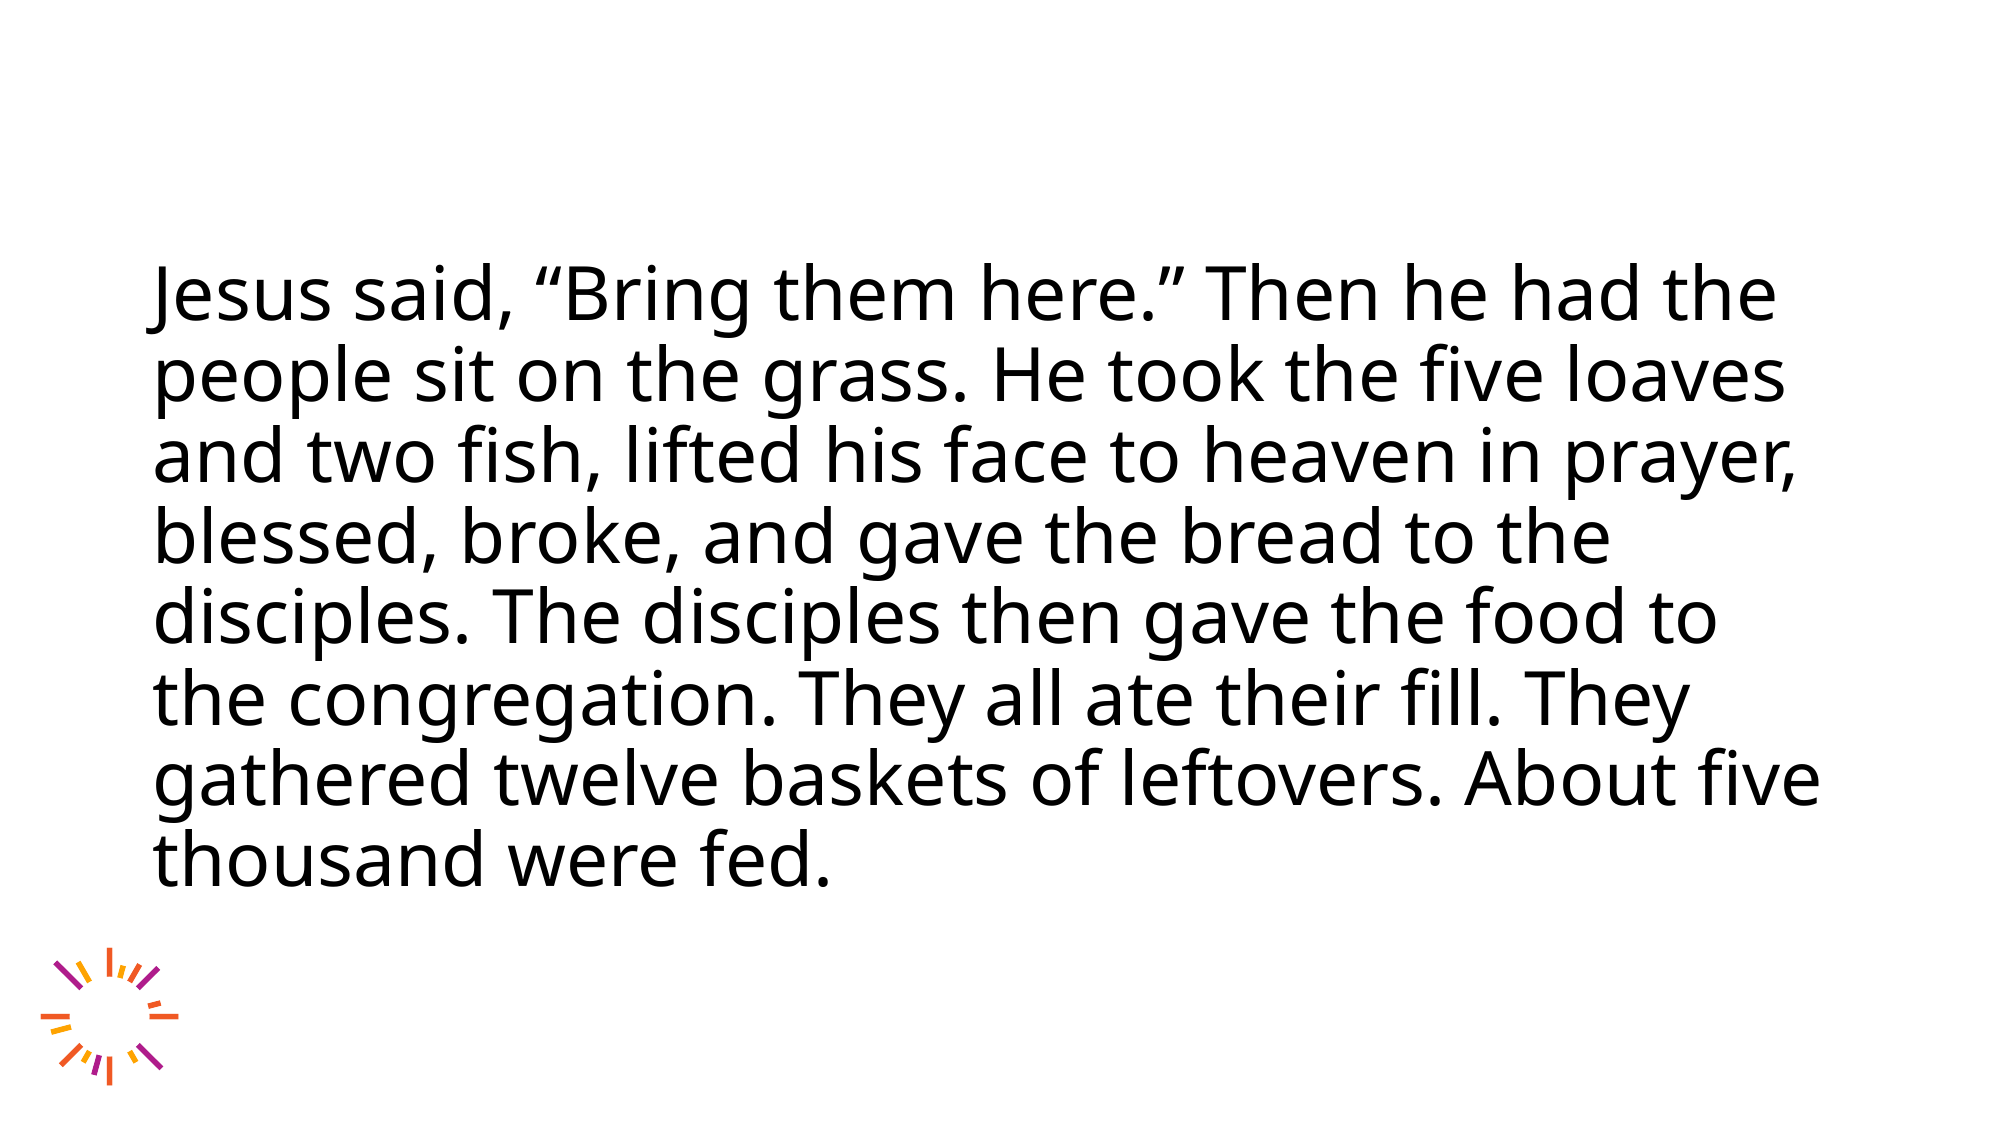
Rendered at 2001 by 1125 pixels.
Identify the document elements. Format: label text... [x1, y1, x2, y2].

picture [0, 908, 219, 1125]
list Jesus said, “Bring them here.” Then he had the people sit on the grass. He took the five loaves and two fish, lifted his face to heaven in prayer, blessed, broke, and gave the bread to the disciples. The disciples then gave the food to the congregation. They all ate their fill. They gathered twelve baskets of leftovers. About five thousand were fed. [137, 247, 1863, 962]
